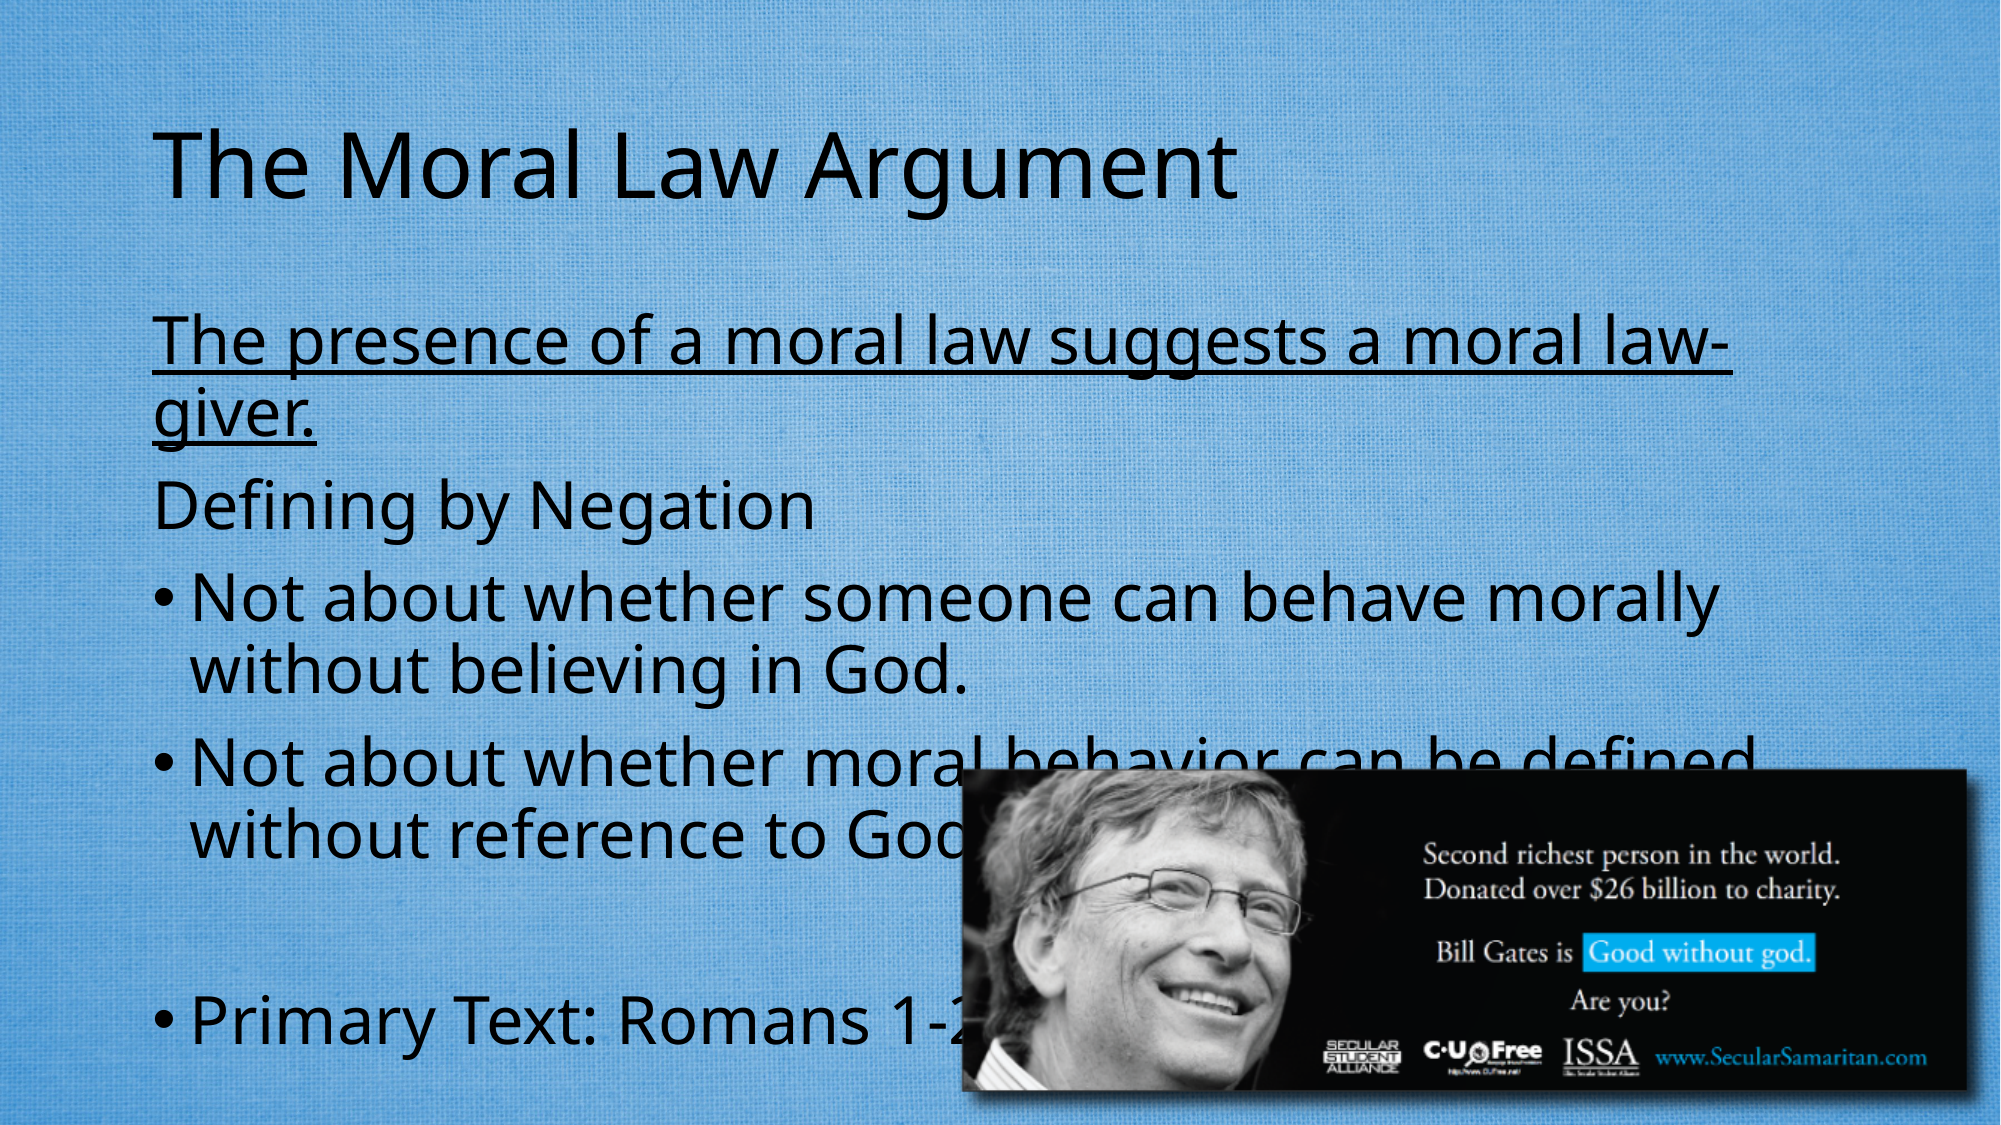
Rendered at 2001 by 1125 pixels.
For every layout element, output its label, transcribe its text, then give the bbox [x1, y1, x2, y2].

title The Moral Law Argument [137, 59, 1863, 278]
list The presence of a moral law suggests a moral law-giver. Defining by Negation Not about whether someone can behave morally without believing in God. Not about whether moral behavior can be defined without reference to God. Primary Text: Romans 1-2 [137, 299, 1863, 1014]
picture [0, 0, 2001, 1125]
